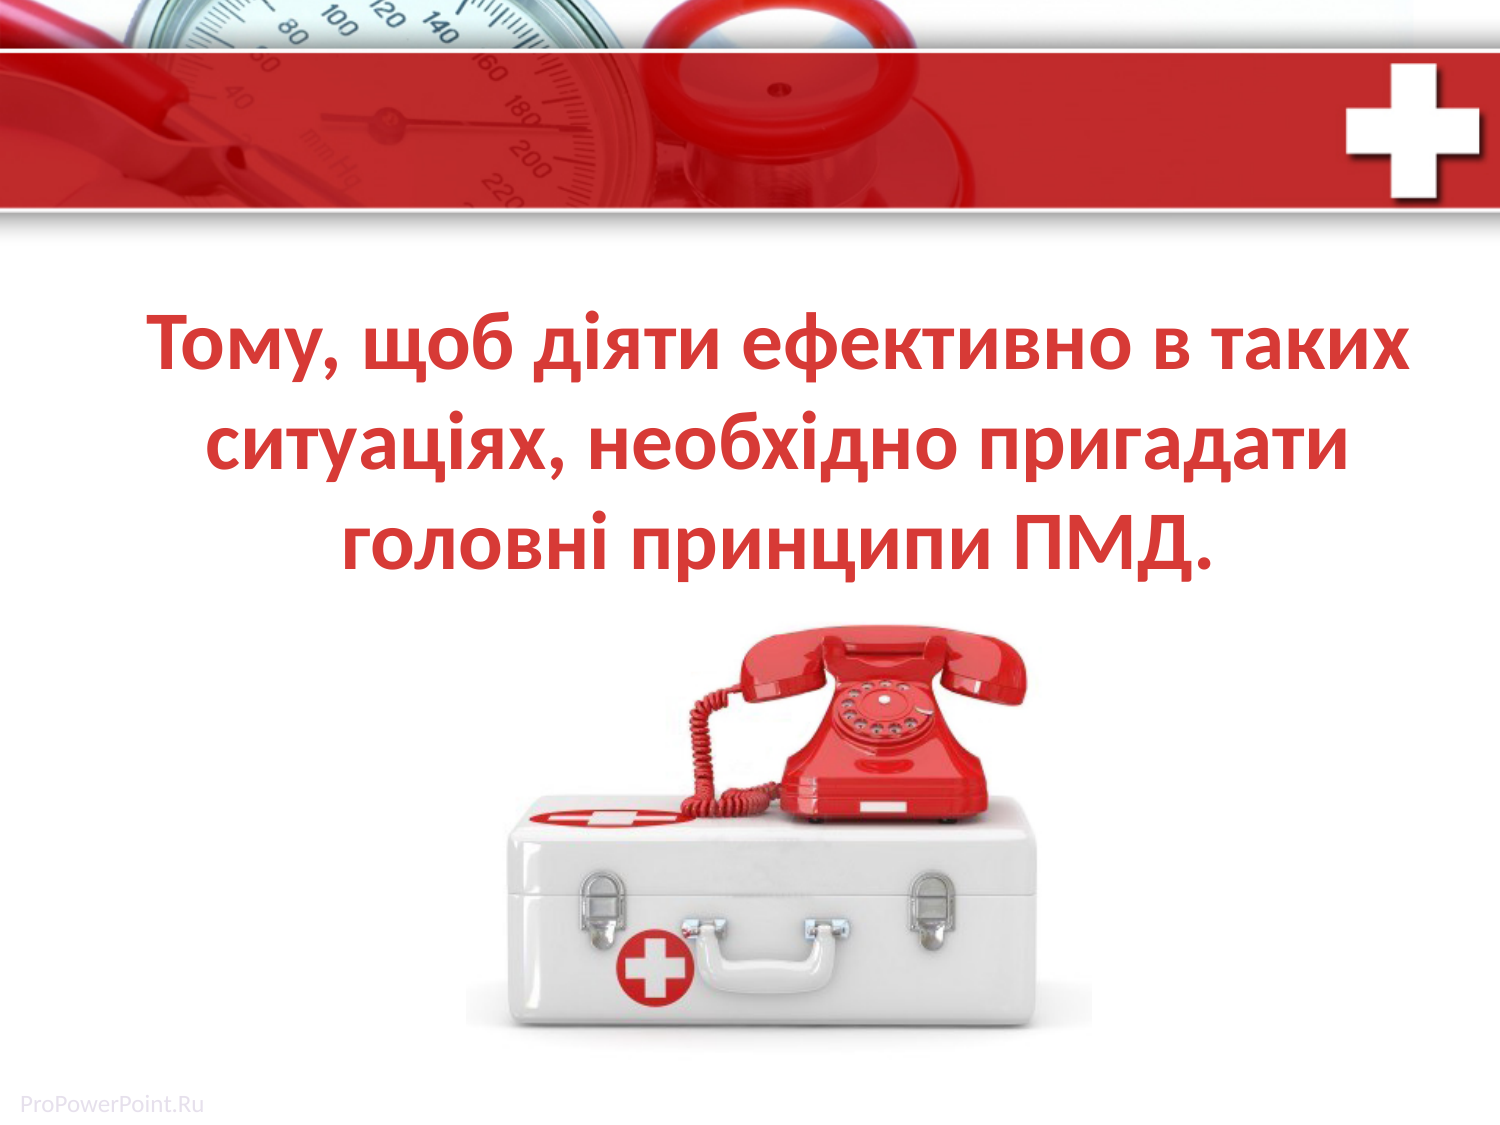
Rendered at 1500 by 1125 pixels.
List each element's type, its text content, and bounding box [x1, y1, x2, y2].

list Тому, щоб діяти ефективно в таких ситуаціях, необхідно пригадати головні принципи ПМД. [64, 278, 1437, 764]
picture [0, 0, 1500, 1125]
